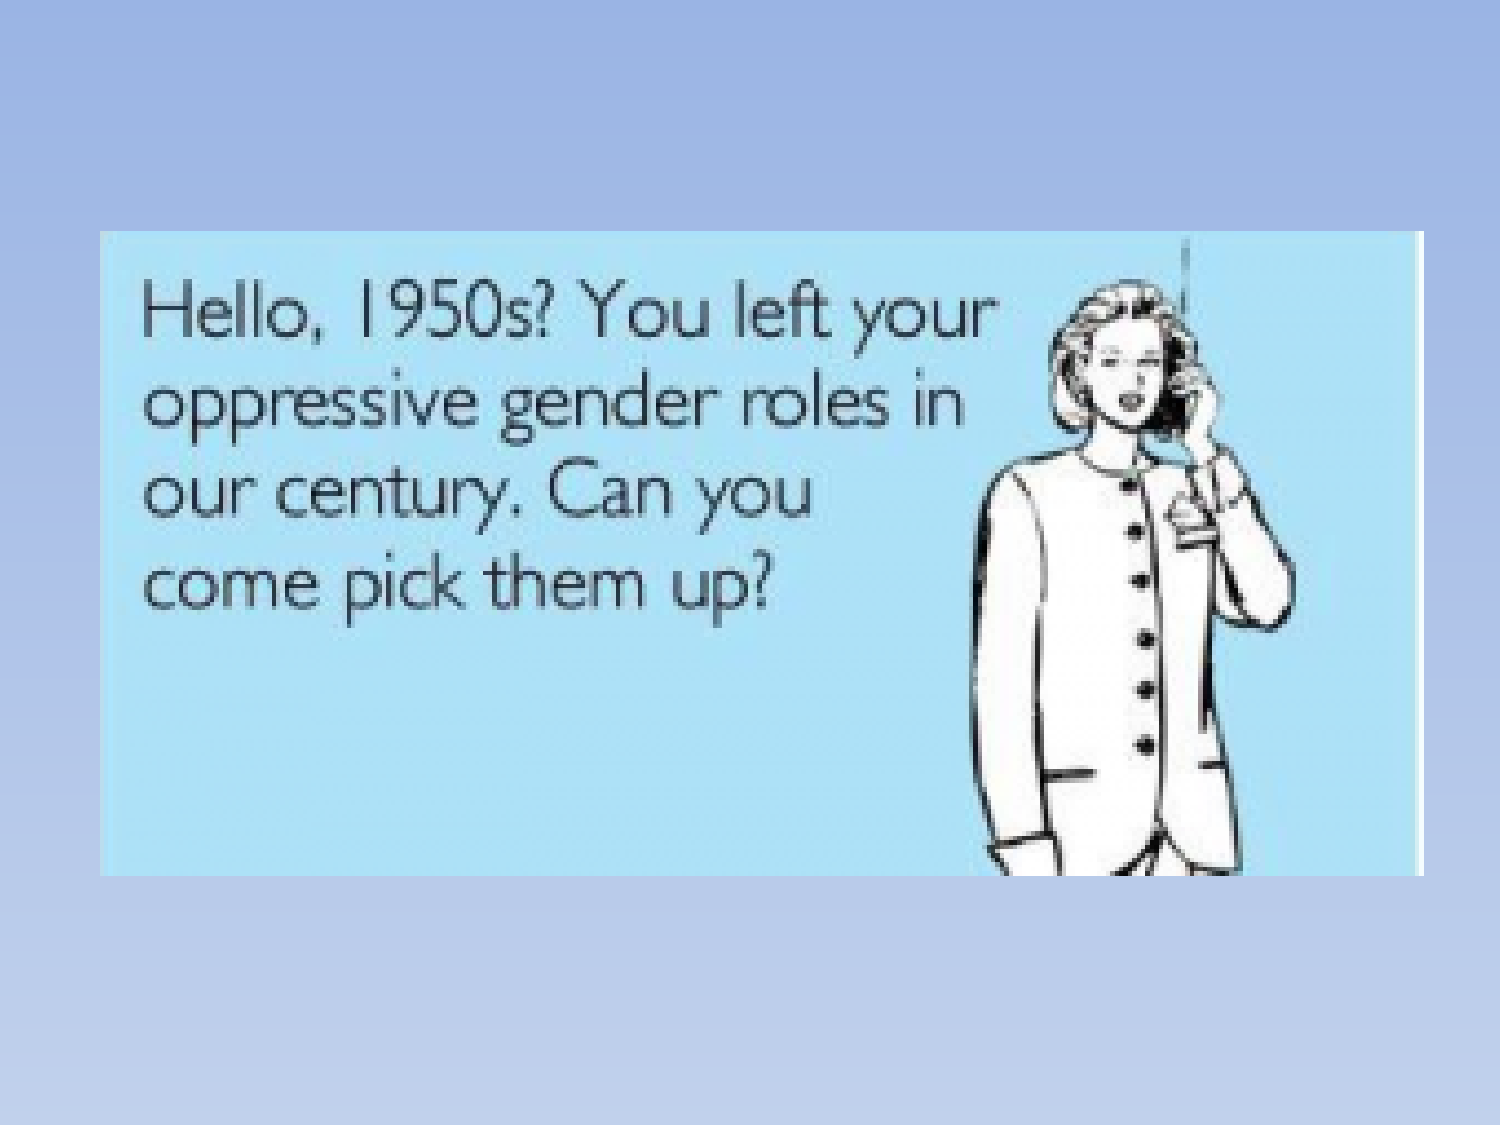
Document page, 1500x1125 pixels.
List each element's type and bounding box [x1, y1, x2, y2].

picture [100, 231, 1424, 876]
